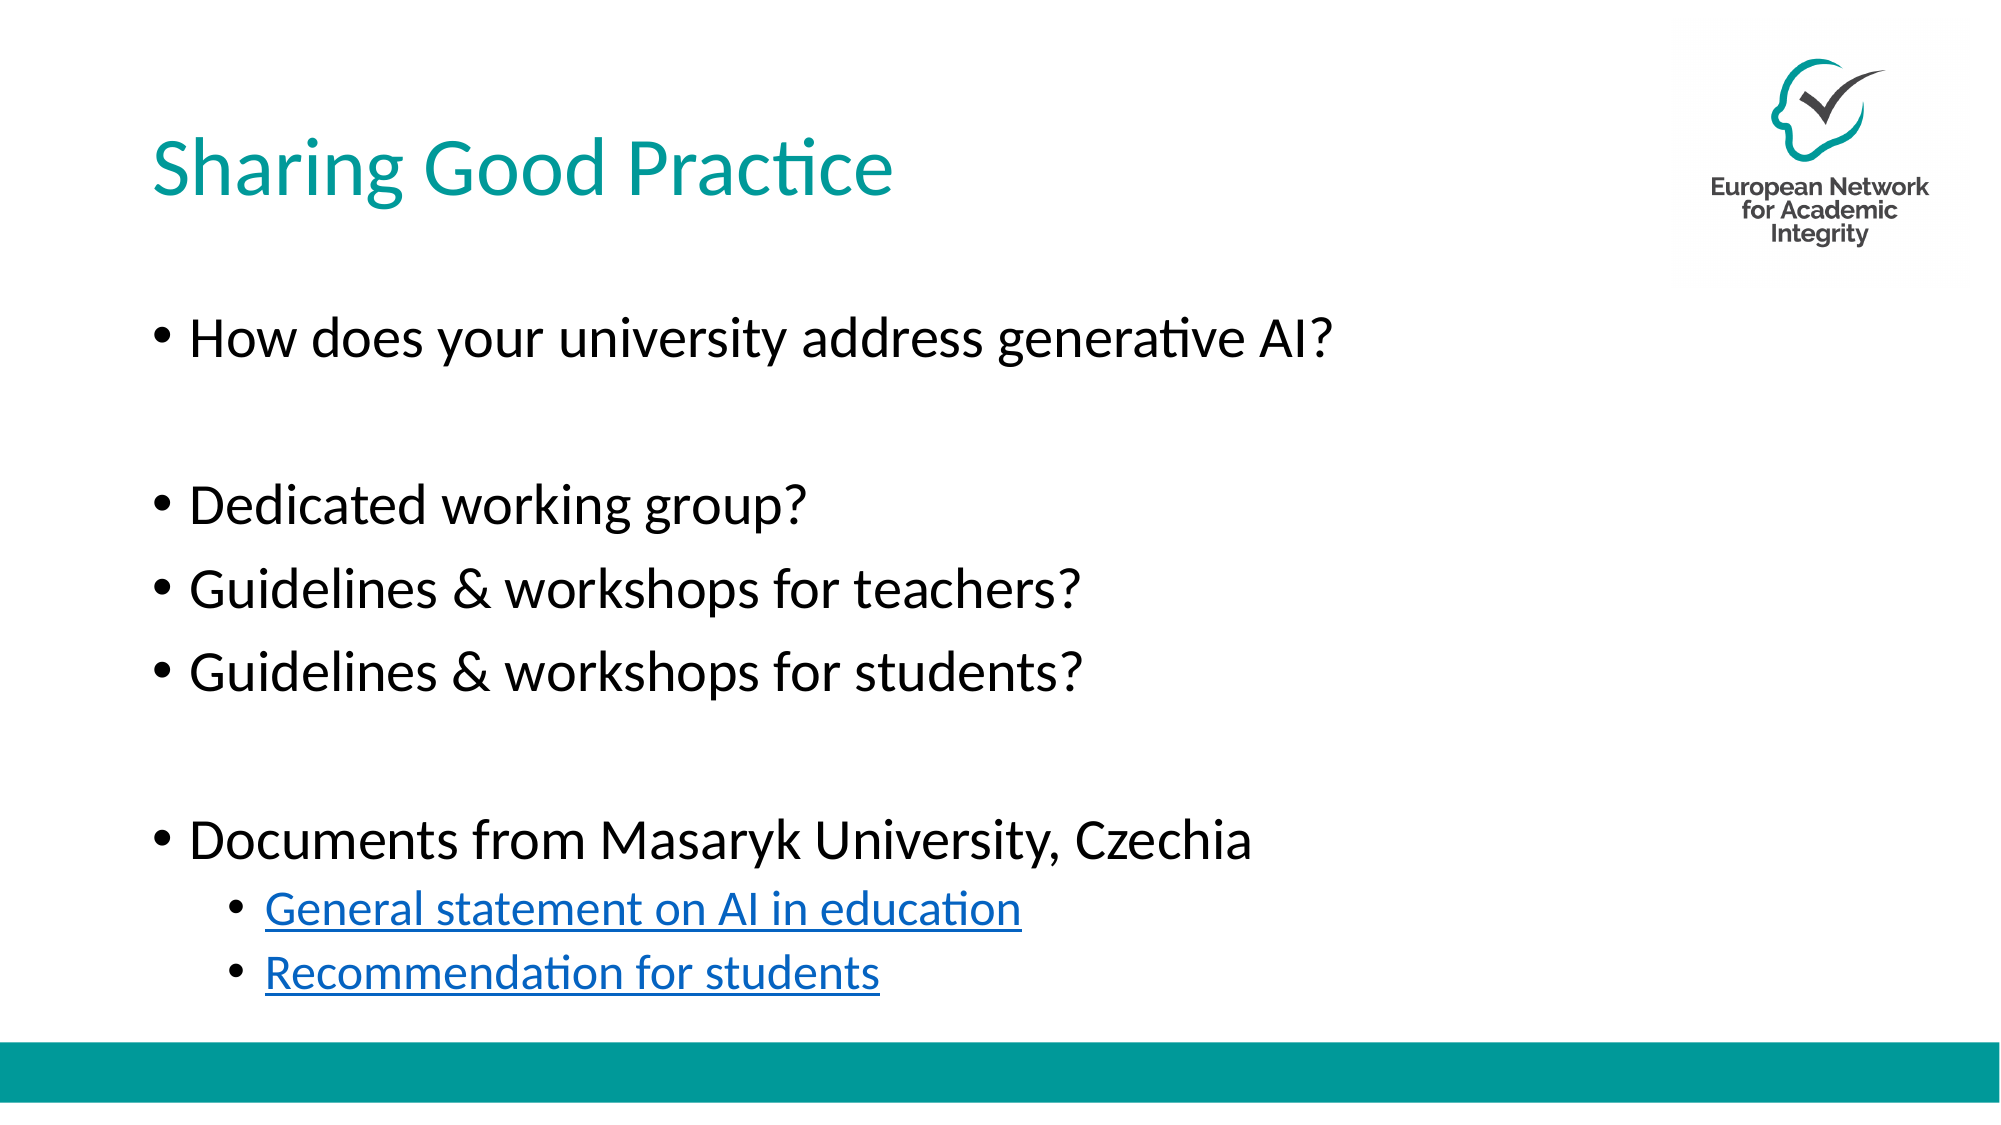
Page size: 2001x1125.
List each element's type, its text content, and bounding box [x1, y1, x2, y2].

list How does your university address generative AI? Dedicated working group? Guidelines & workshops for teachers? Guidelines & workshops for students? Documents from Masaryk University, Czechia General statement on AI in education Recommendation for students [137, 299, 1863, 1014]
picture [1671, 18, 1970, 288]
title Sharing Good Practice [137, 59, 1650, 278]
